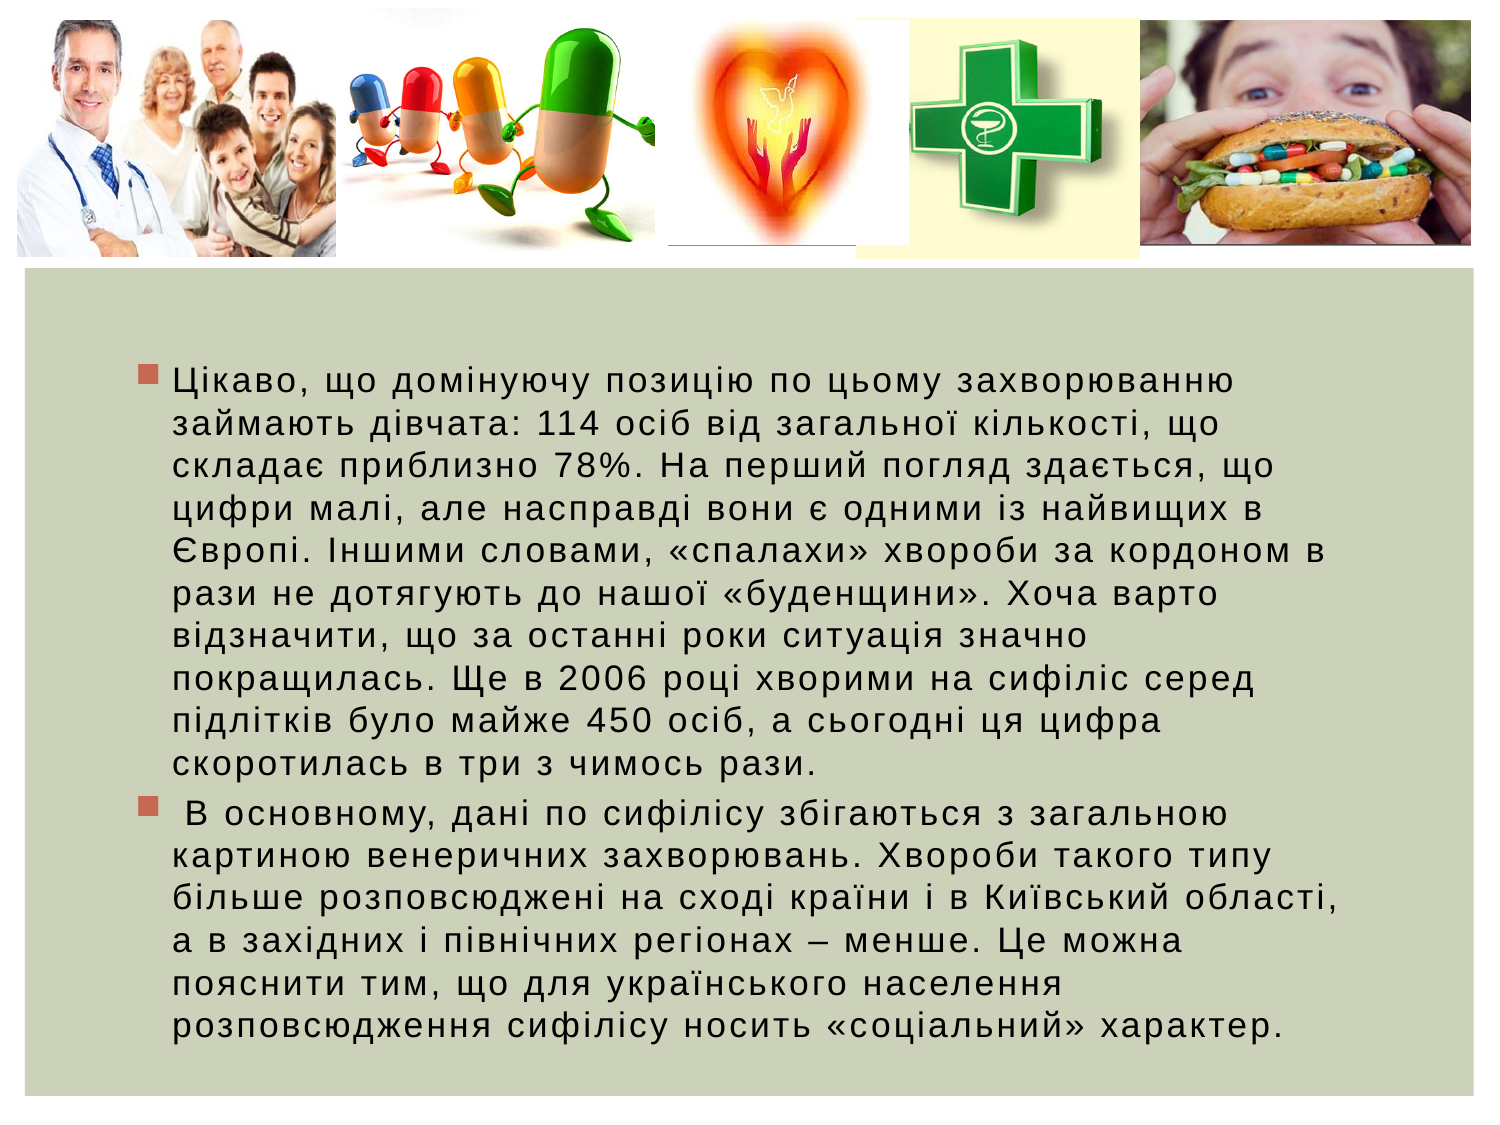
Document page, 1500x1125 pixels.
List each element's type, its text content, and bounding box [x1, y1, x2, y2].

list Цікаво, що домінуючу позицію по цьому захворюванню займають дівчата: 114 осіб від загальної кількості, що складає приблизно 78%. На перший погляд здається, що цифри малі, але насправді вони є одними із найвищих в Європі. Іншими словами, «спалахи» хвороби за кордоном в рази не дотягують до нашої «буденщини». Хоча варто відзначити, що за останні роки ситуація значно покращилась. Ще в 2006 році хворими на сифіліс серед підлітків було майже 450 осіб, а сьогодні ця цифра скоротилась в три з чимось рази. В основному, дані по сифілісу збігаються з загальною картиною венеричних захворювань. Хвороби такого типу більше розповсюджені на сході країни і в Київський області, а в західних і північних регіонах – менше. Це можна пояснити тим, що для українського населення розповсюдження сифілісу носить «соціальний» характер. [112, 349, 1365, 1053]
picture [17, 8, 1471, 260]
